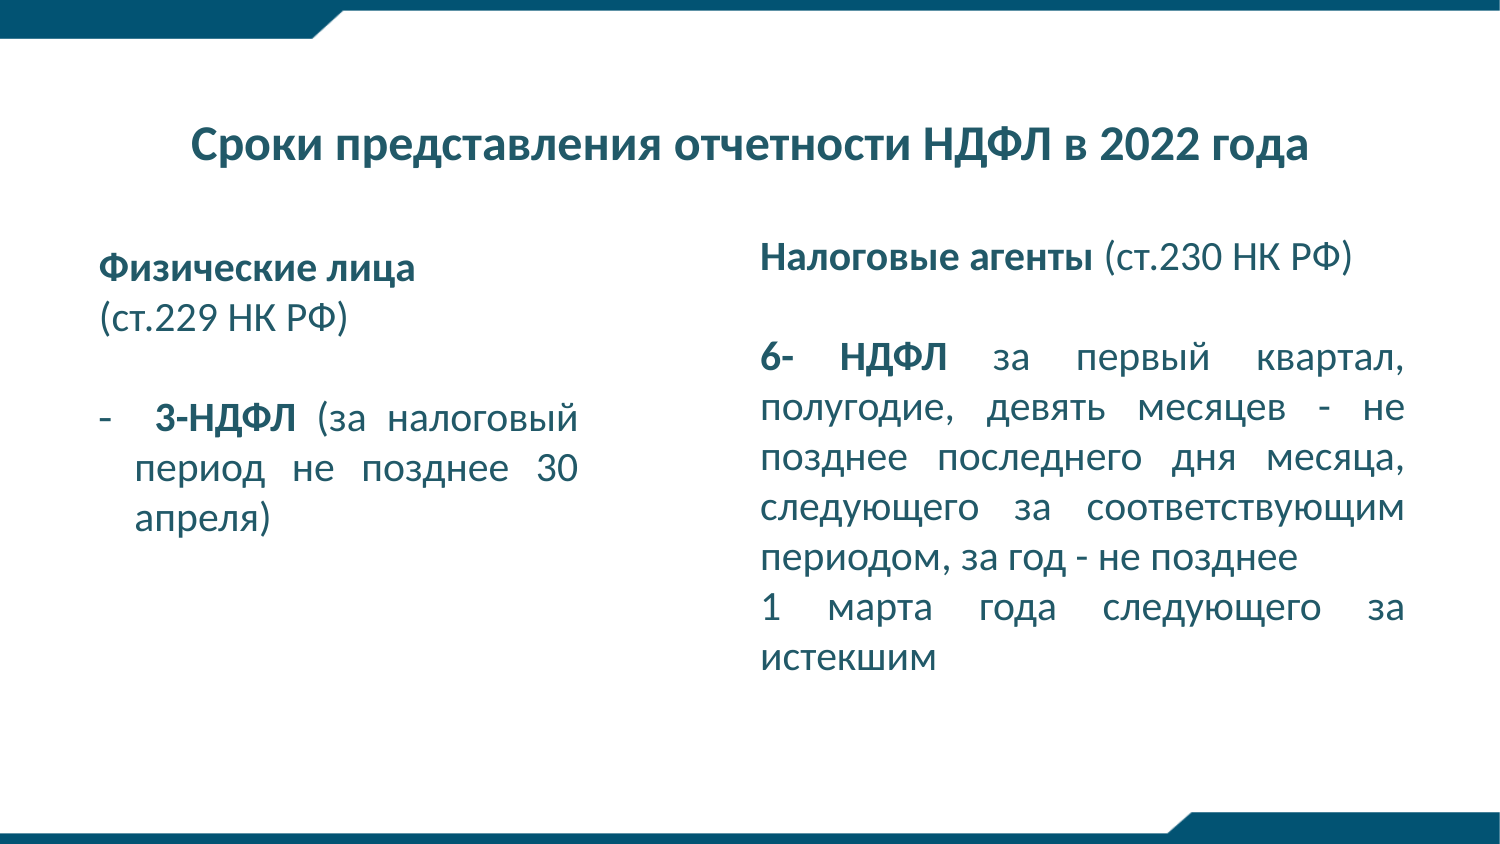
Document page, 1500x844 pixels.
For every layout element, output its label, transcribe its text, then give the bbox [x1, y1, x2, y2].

text_box Сроки представления отчетности НДФЛ в 2022 года [176, 102, 1325, 178]
text_box Налоговые агенты (ст.230 НК РФ) 6- НДФЛ за первый квартал, полугодие, девять месяцев - не позднее последнего дня месяца, следующего за соответствующим периодом, за год - не позднее 1 марта года следующего за истекшим [738, 221, 1421, 686]
text_box Физические лица (ст.229 НК РФ) 3-НДФЛ (за налоговый период не позднее 30 апреля) [76, 232, 594, 548]
picture [0, 11, 1500, 833]
